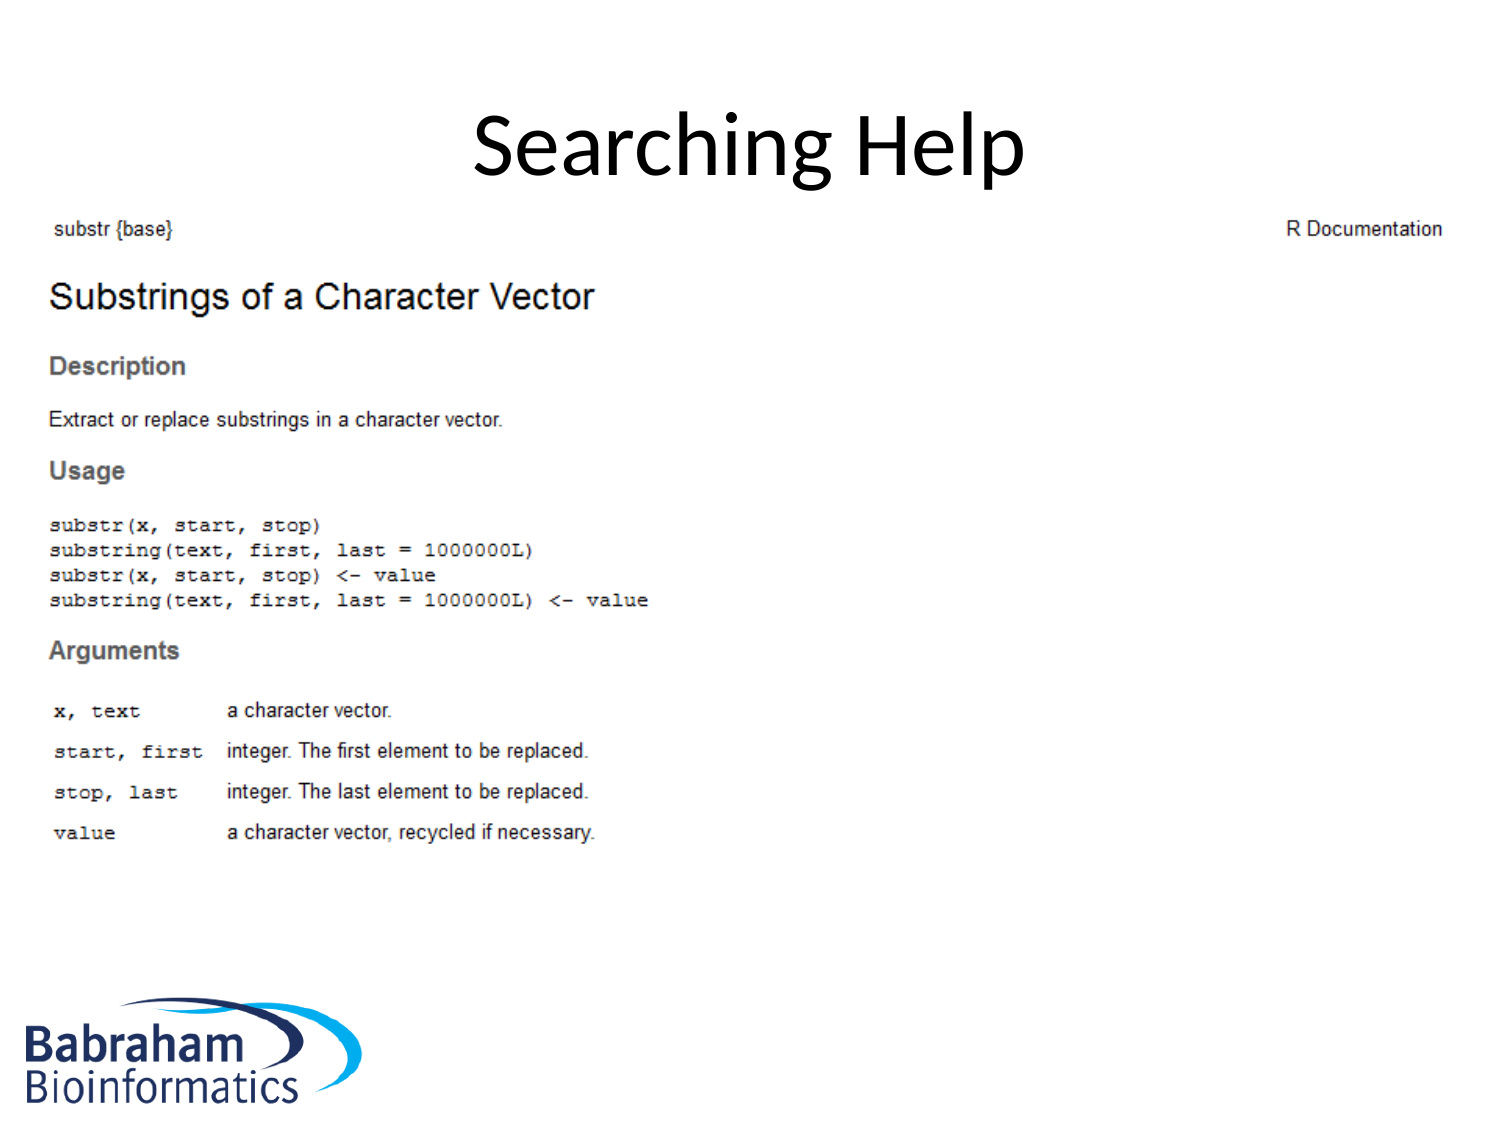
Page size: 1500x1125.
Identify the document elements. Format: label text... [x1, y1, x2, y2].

picture [45, 207, 1455, 870]
picture [5, 987, 369, 1117]
title Searching Help [75, 45, 1425, 206]
